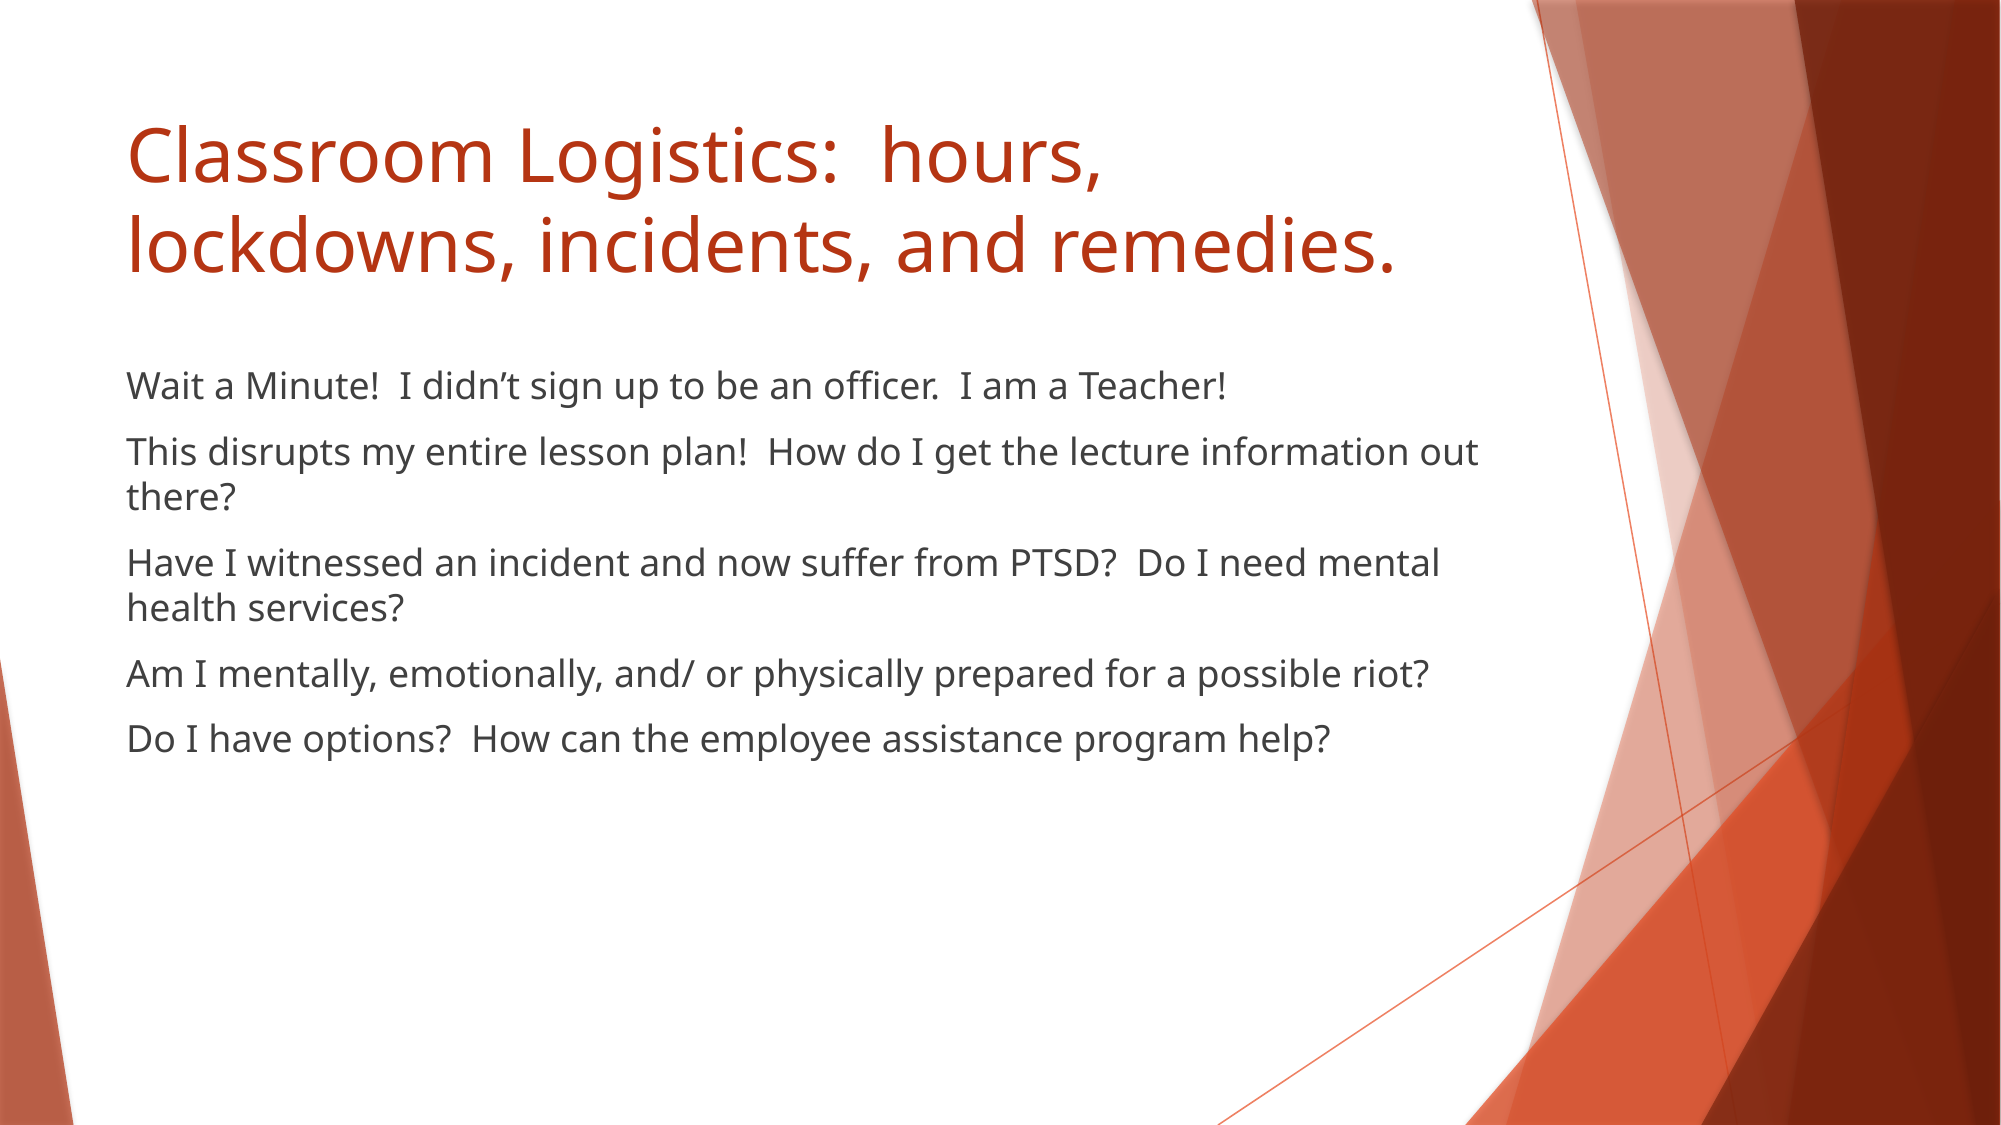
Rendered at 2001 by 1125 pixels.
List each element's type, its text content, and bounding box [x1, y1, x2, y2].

list Wait a Minute! I didn’t sign up to be an officer. I am a Teacher! This disrupts my entire lesson plan! How do I get the lecture information out there? Have I witnessed an incident and now suffer from PTSD? Do I need mental health services? Am I mentally, emotionally, and/ or physically prepared for a possible riot? Do I have options? How can the employee assistance program help? [111, 354, 1522, 992]
title Classroom Logistics: hours, lockdowns, incidents, and remedies. [111, 99, 1522, 317]
